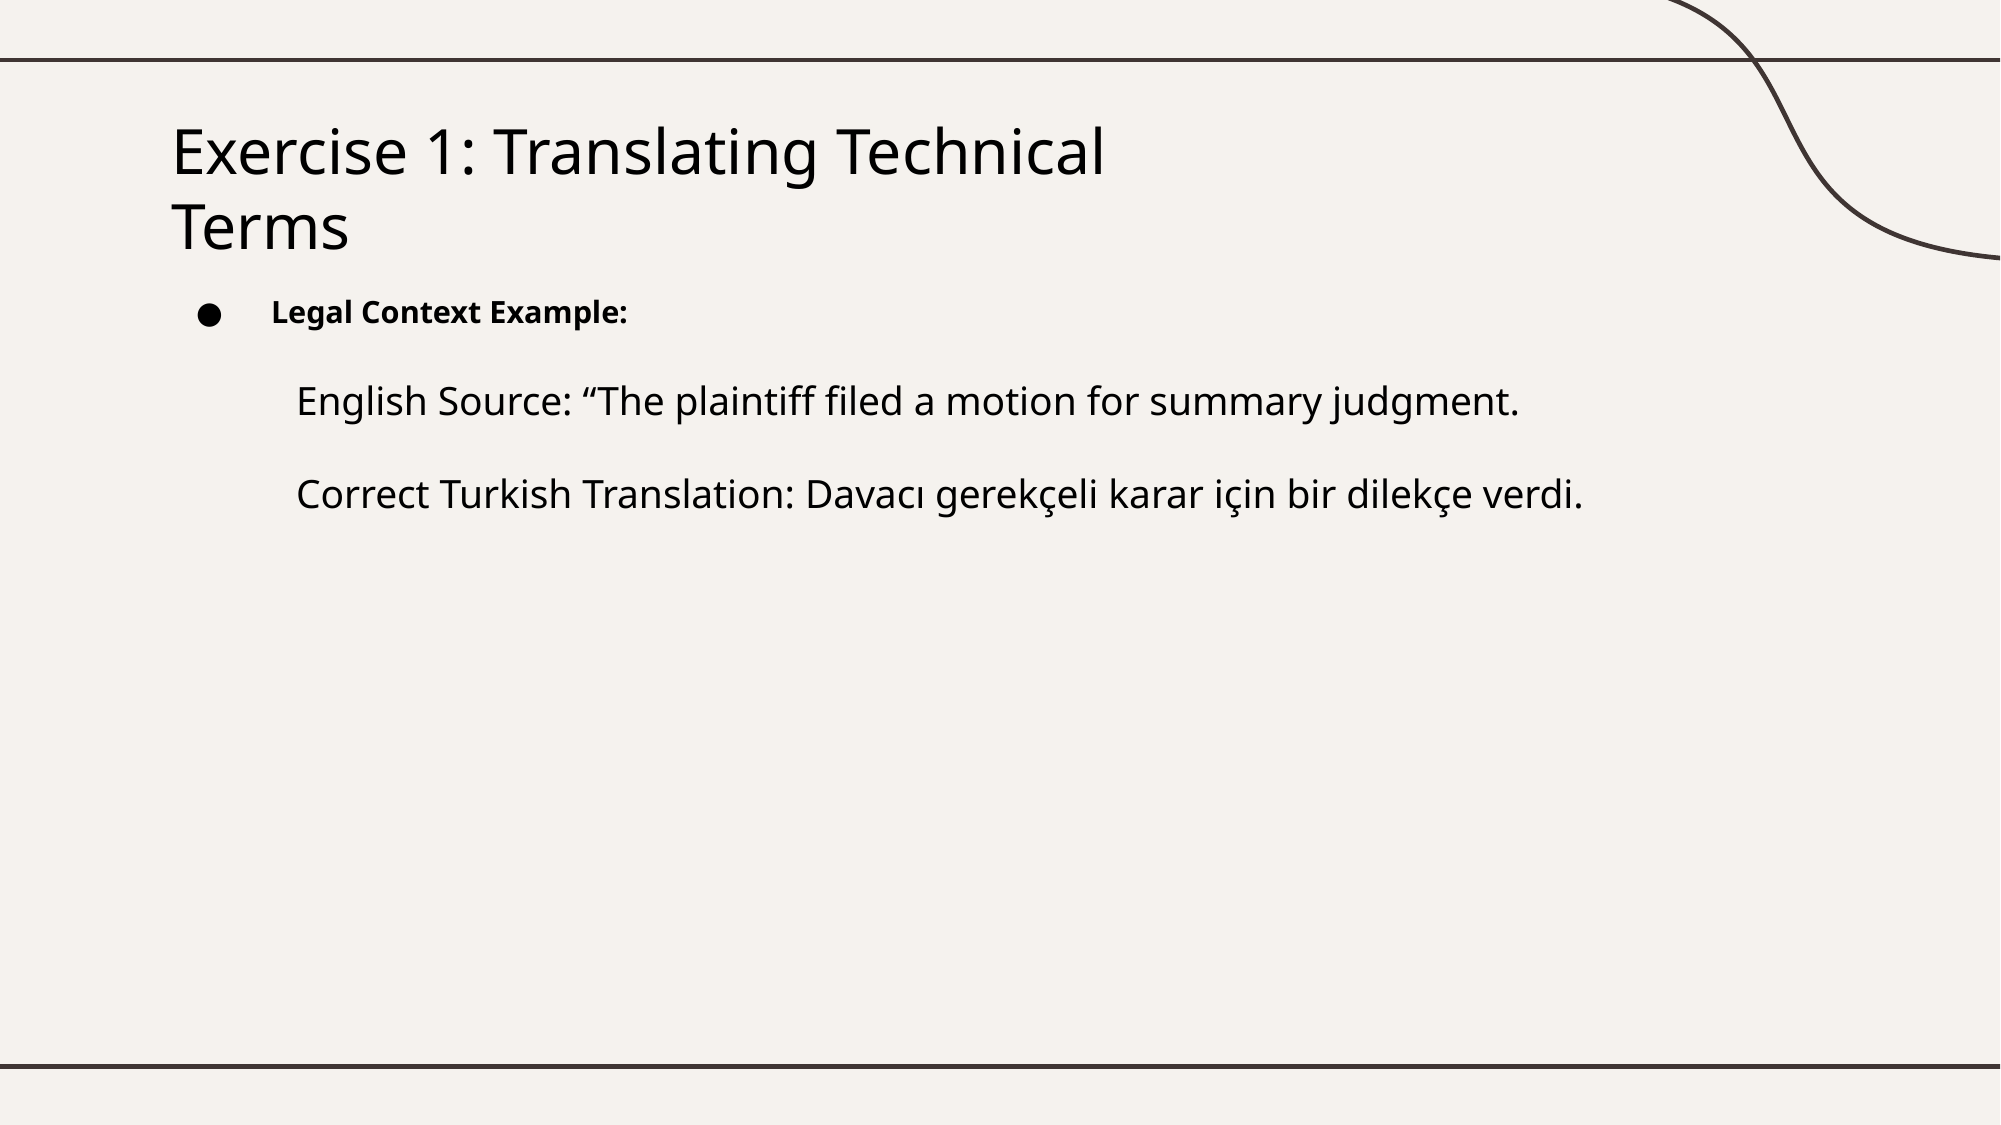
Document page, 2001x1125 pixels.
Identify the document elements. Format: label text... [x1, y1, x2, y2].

list Legal Context Example: English Source: “The plaintiff filed a motion for summary judgment. Correct Turkish Translation: Davacı gerekçeli karar için bir dilekçe verdi. [156, 278, 1844, 1000]
title Exercise 1: Translating Technical Terms [156, 97, 1187, 223]
